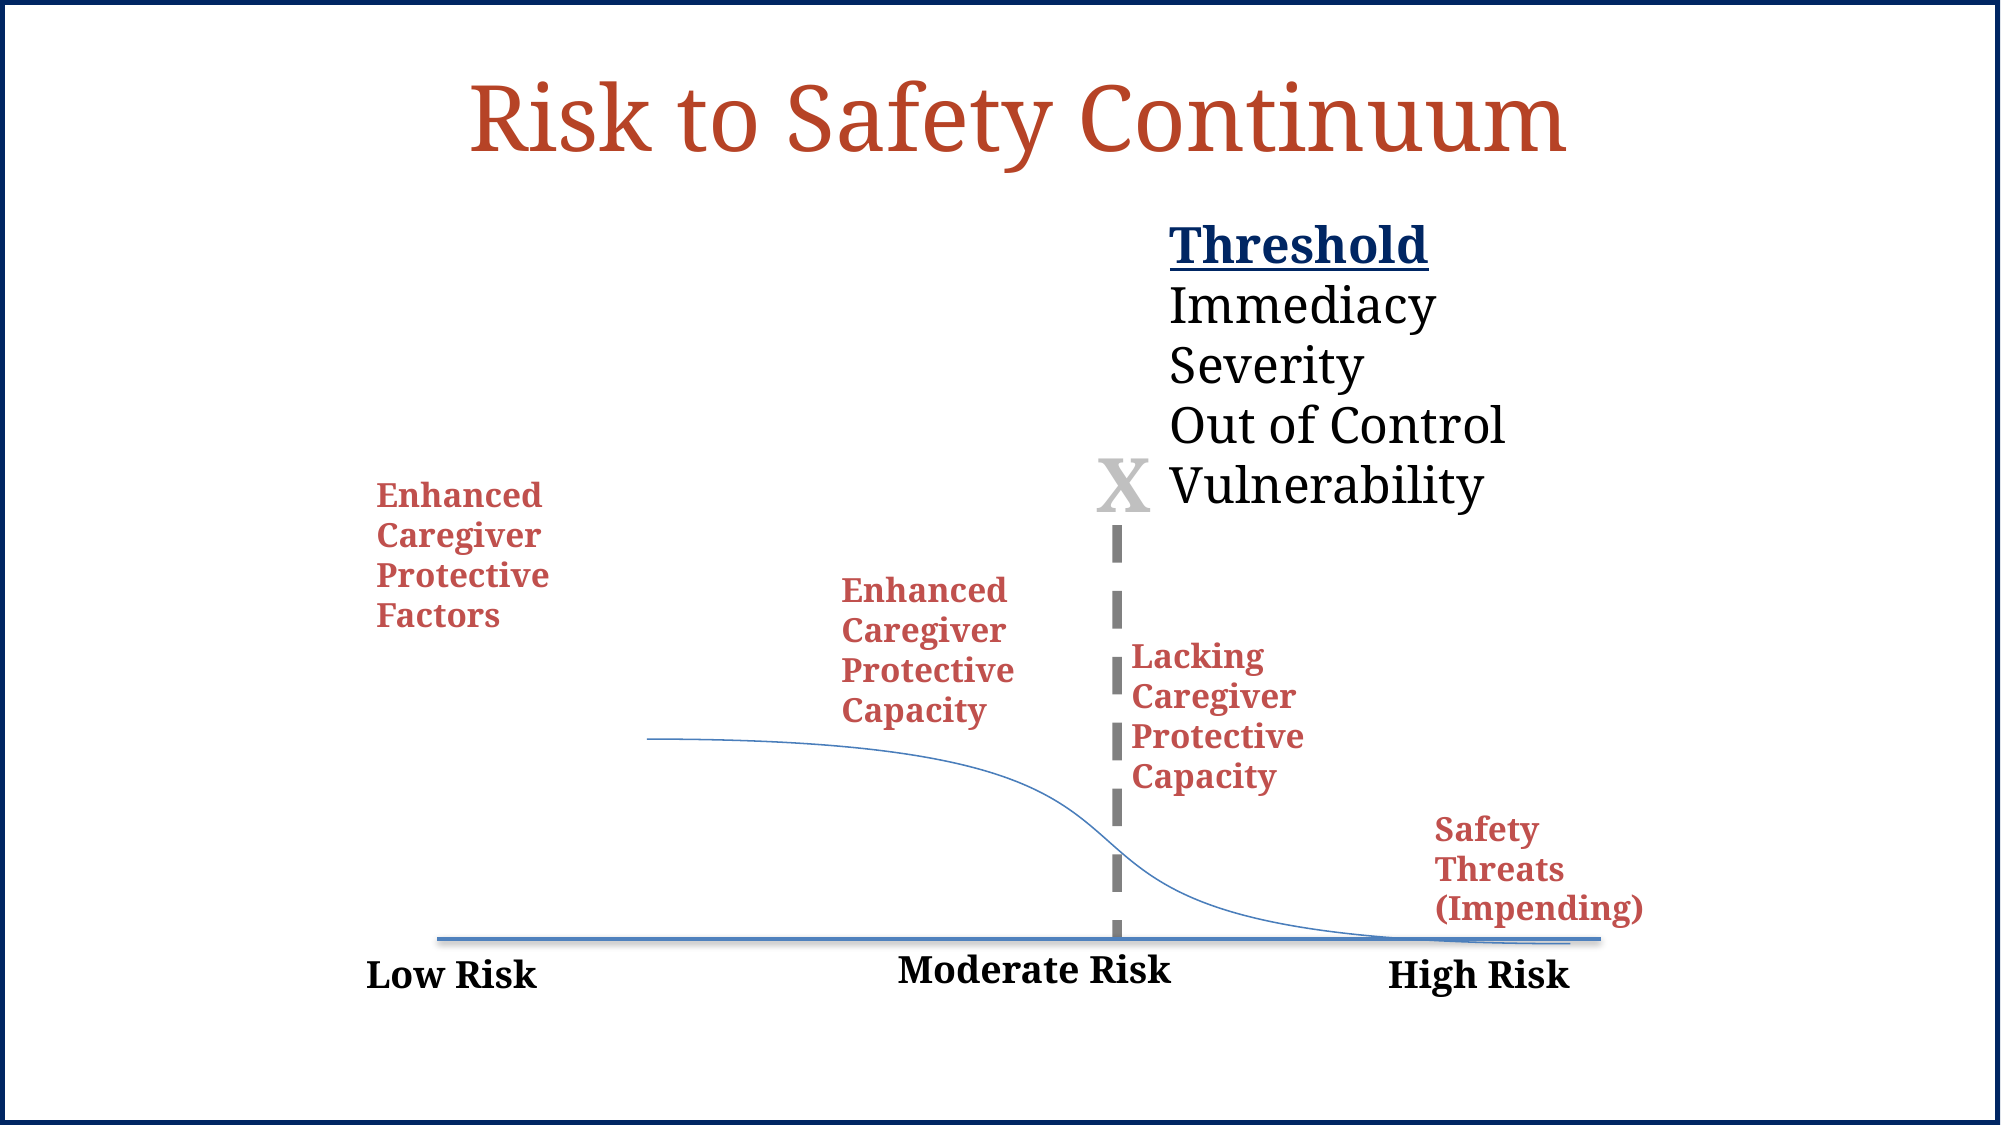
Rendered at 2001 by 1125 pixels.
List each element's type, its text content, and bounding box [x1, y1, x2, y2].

text_box Safety Threats (Impending) [1574, 807, 1654, 928]
text_box Moderate Risk [882, 952, 1213, 999]
text_box X [1096, 437, 1152, 528]
text_box Lacking Caregiver Protective Capacity [1131, 635, 1324, 737]
text_box Enhanced Caregiver Protective Capacity [841, 569, 1029, 729]
text_box High Risk [1373, 943, 1647, 1004]
text_box Threshold Immediacy Severity Out of Control Vulnerability [1169, 213, 1575, 514]
text_box Risk to Safety Continuum [452, 59, 1587, 170]
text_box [646, 738, 1571, 944]
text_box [1112, 524, 1123, 737]
text_box Enhanced Caregiver Protective Factors [376, 473, 564, 634]
text_box Low Risk [351, 943, 777, 1004]
